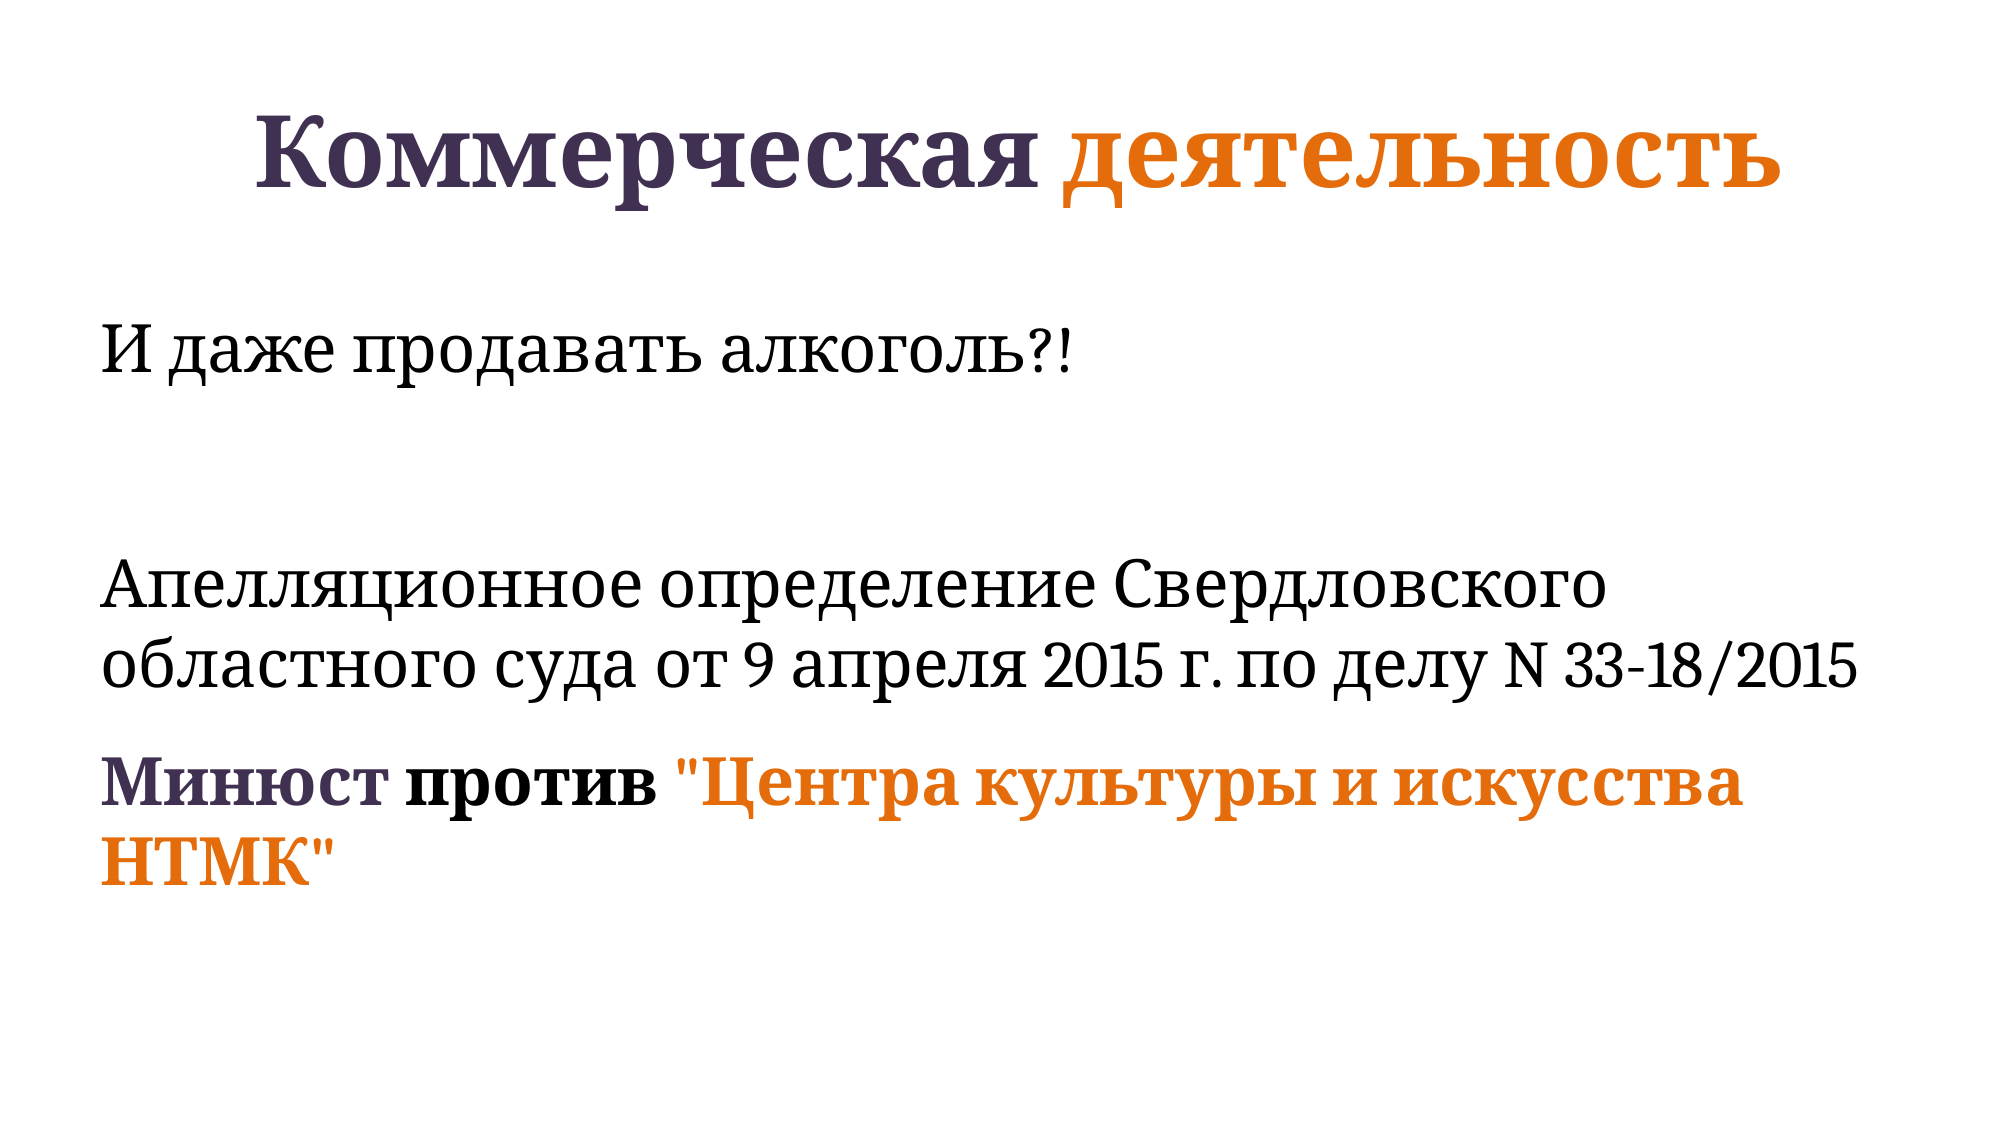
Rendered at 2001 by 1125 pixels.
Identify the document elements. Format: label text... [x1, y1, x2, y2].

title Коммерческая деятельность [205, 53, 1833, 241]
text_box И даже продавать алкоголь?! Апелляционное определение Свердловского областного суда от 9 апреля 2015 г. по делу N 33-18/2015 Минюст против "Центра культуры и искусства НТМК" [85, 298, 1887, 906]
